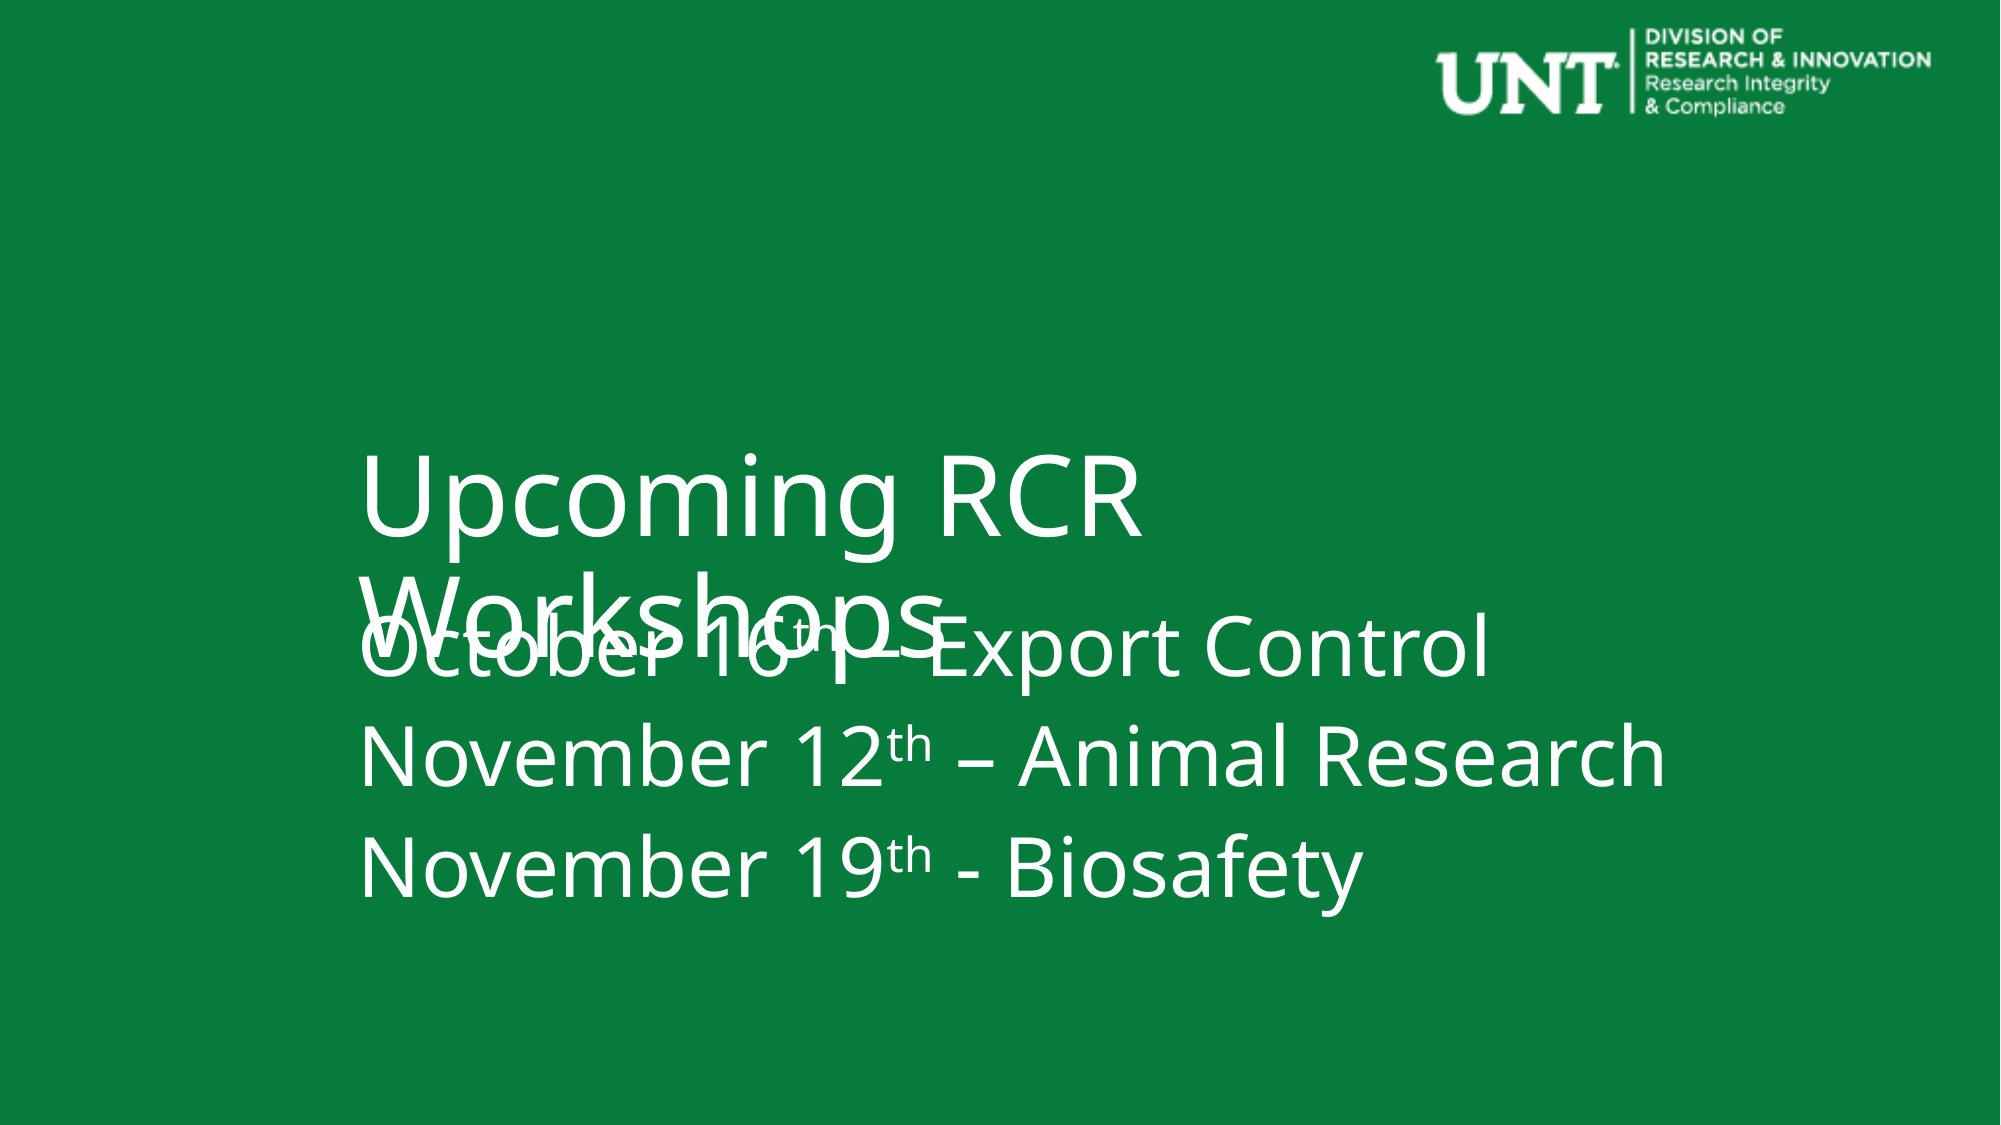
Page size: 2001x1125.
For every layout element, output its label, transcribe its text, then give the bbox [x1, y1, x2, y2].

list Upcoming RCR Workshops [343, 431, 1766, 575]
list October 16th – Export Control November 12th – Animal Research November 19th - Biosafety [343, 596, 1766, 999]
picture [1369, 0, 2000, 144]
